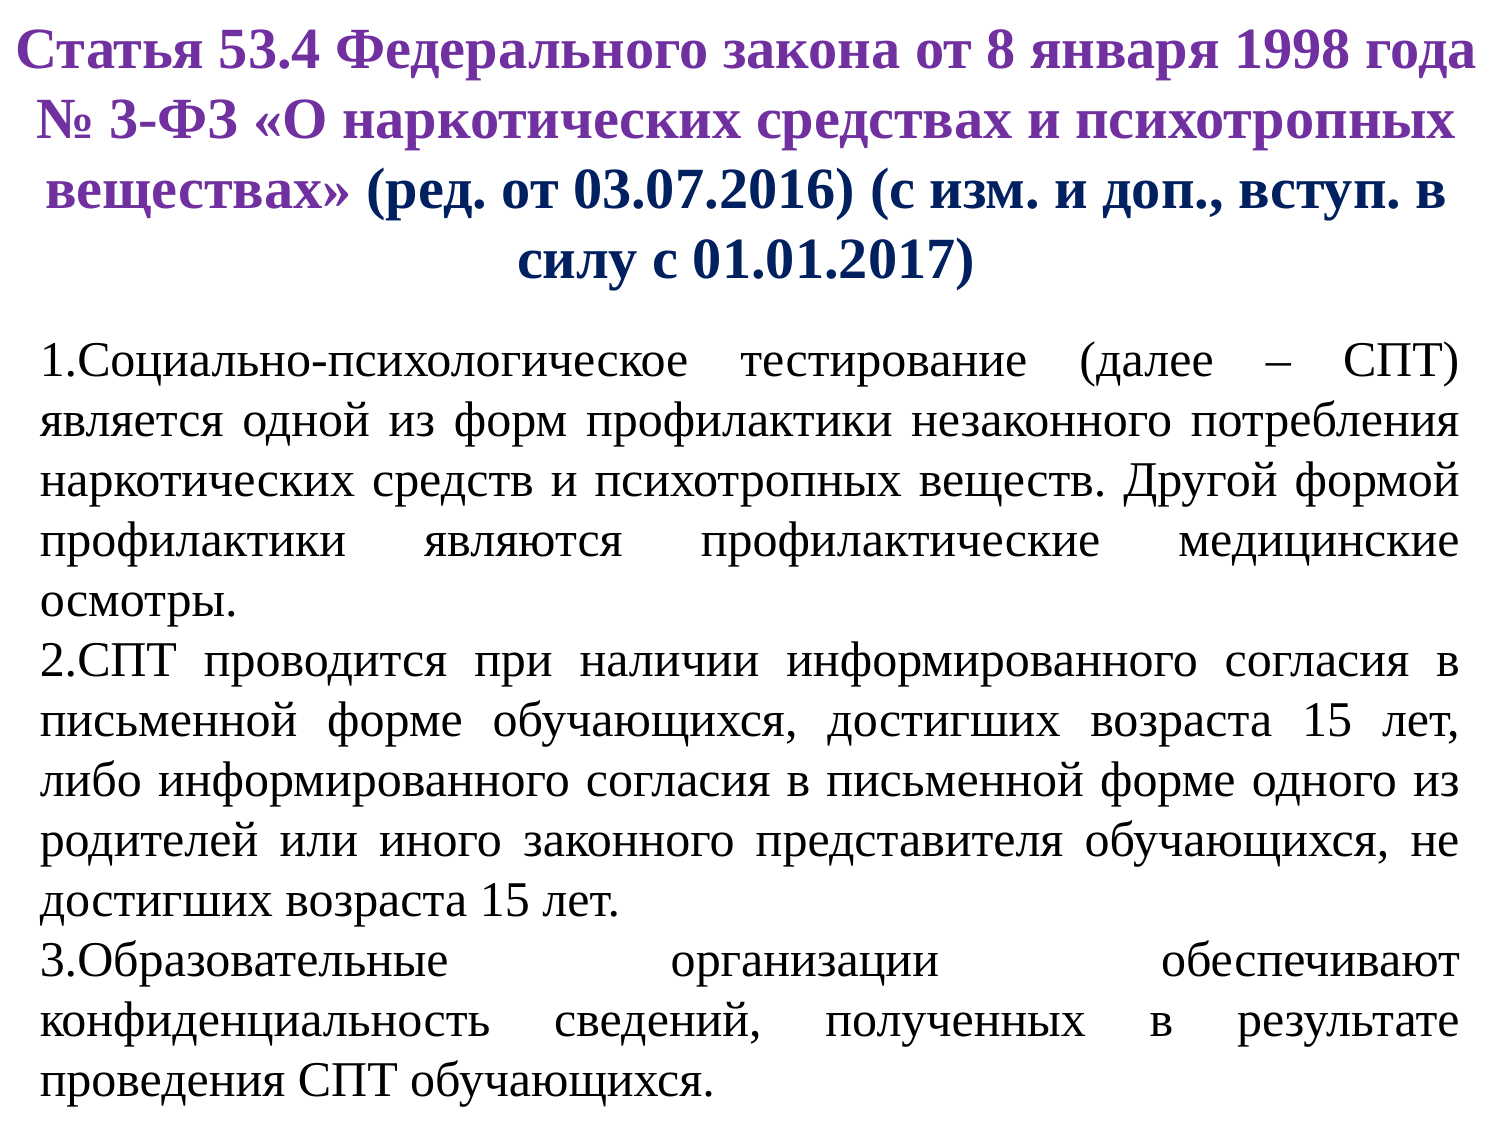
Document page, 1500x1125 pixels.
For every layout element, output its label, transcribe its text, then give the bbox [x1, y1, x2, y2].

text_box 1.Социально-психологическое тестирование (далее – СПТ) является одной из форм профилактики незаконного потребления наркотических средств и психотропных веществ. Другой формой профилактики являются профилактические медицинские осмотры. 2.СПТ проводится при наличии информированного согласия в письменной форме обучающихся, достигших возраста 15 лет, либо информированного согласия в письменной форме одного из родителей или иного законного представителя обучающихся, не достигших возраста 15 лет. 3.Образовательные организации обеспечивают конфиденциальность сведений, полученных в результате проведения СПТ обучающихся. [24, 318, 1475, 1114]
text_box Статья 53.4 Федерального закона от 8 января 1998 года № 3-ФЗ «О наркотических средствах и психотропных веществах» (ред. от 03.07.2016) (с изм. и доп., вступ. в силу с 01.01.2017) [0, 2, 1497, 297]
